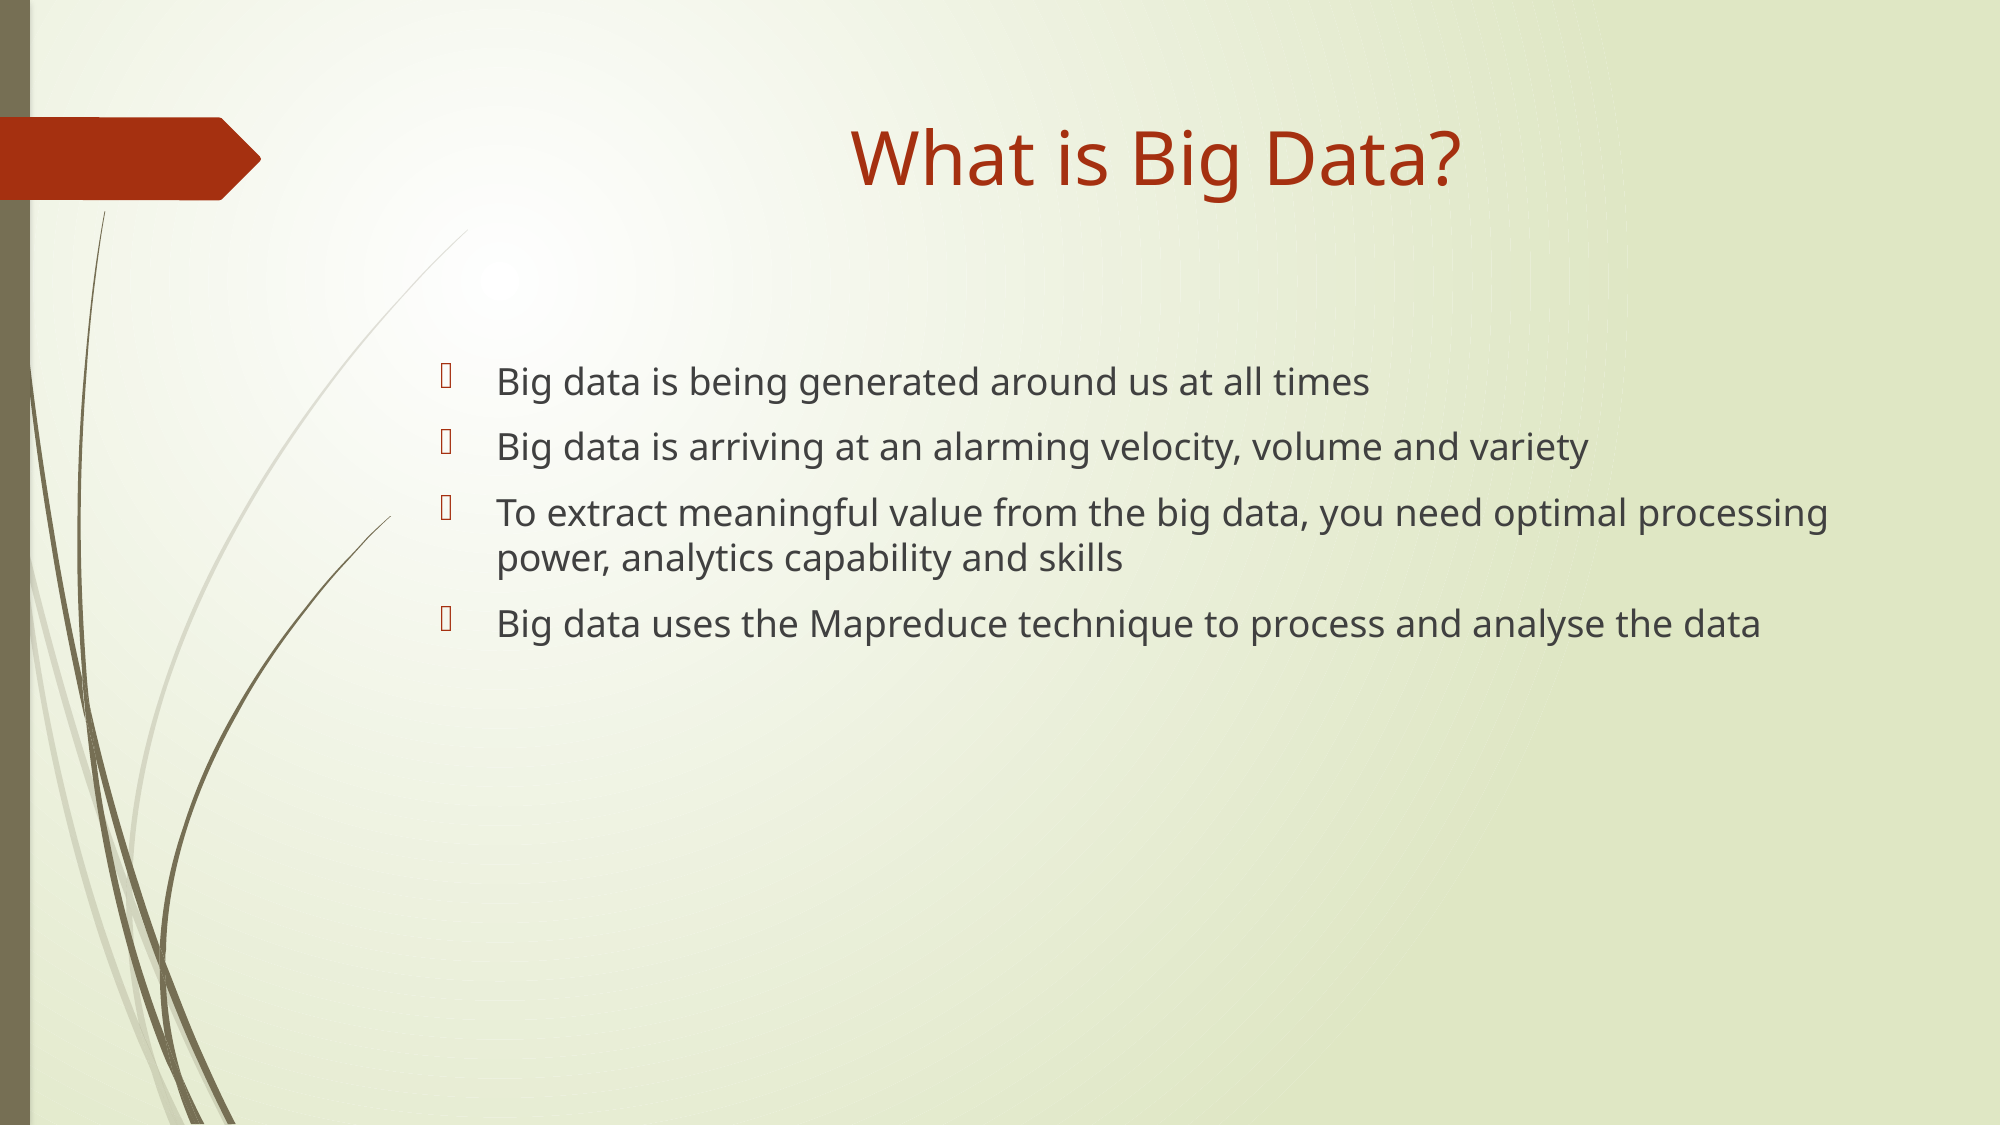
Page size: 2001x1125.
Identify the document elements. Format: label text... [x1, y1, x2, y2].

list Big data is being generated around us at all times Big data is arriving at an alarming velocity, volume and variety To extract meaningful value from the big data, you need optimal processing power, analytics capability and skills Big data uses the Mapreduce technique to process and analyse the data [424, 350, 1888, 970]
title What is Big Data? [425, 102, 1888, 313]
